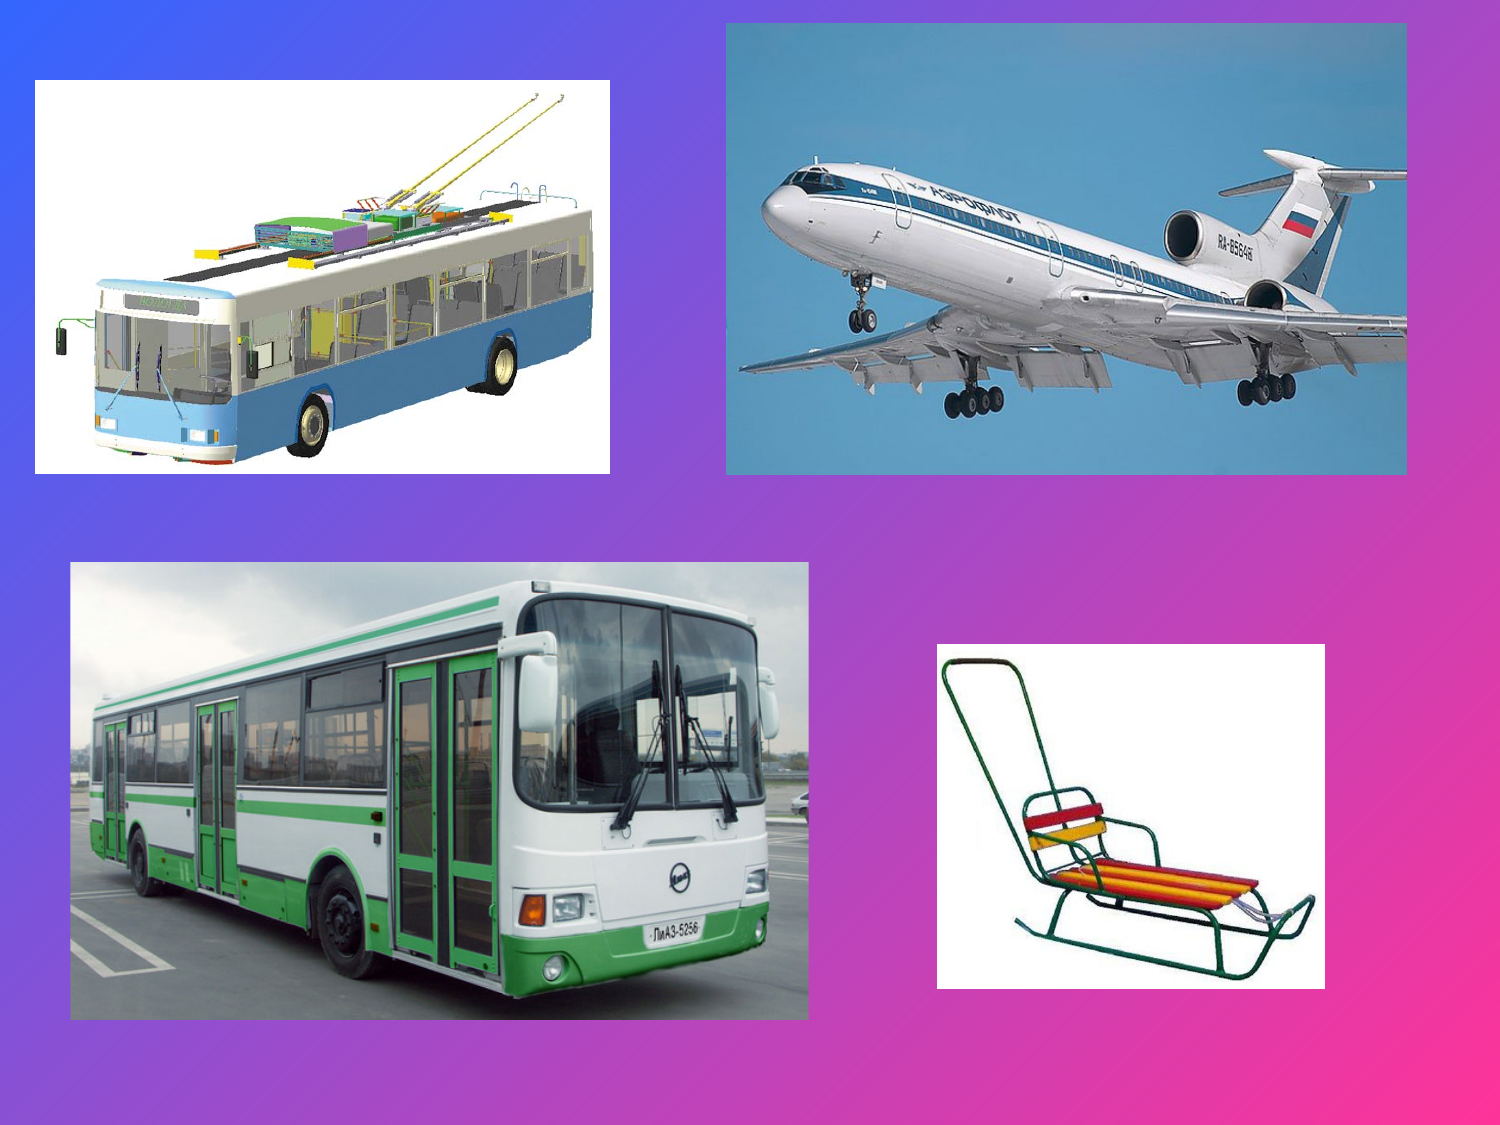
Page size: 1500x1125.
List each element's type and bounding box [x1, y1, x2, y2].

picture [34, 79, 610, 474]
picture [70, 562, 809, 1020]
picture [726, 23, 1407, 476]
picture [937, 644, 1325, 989]
